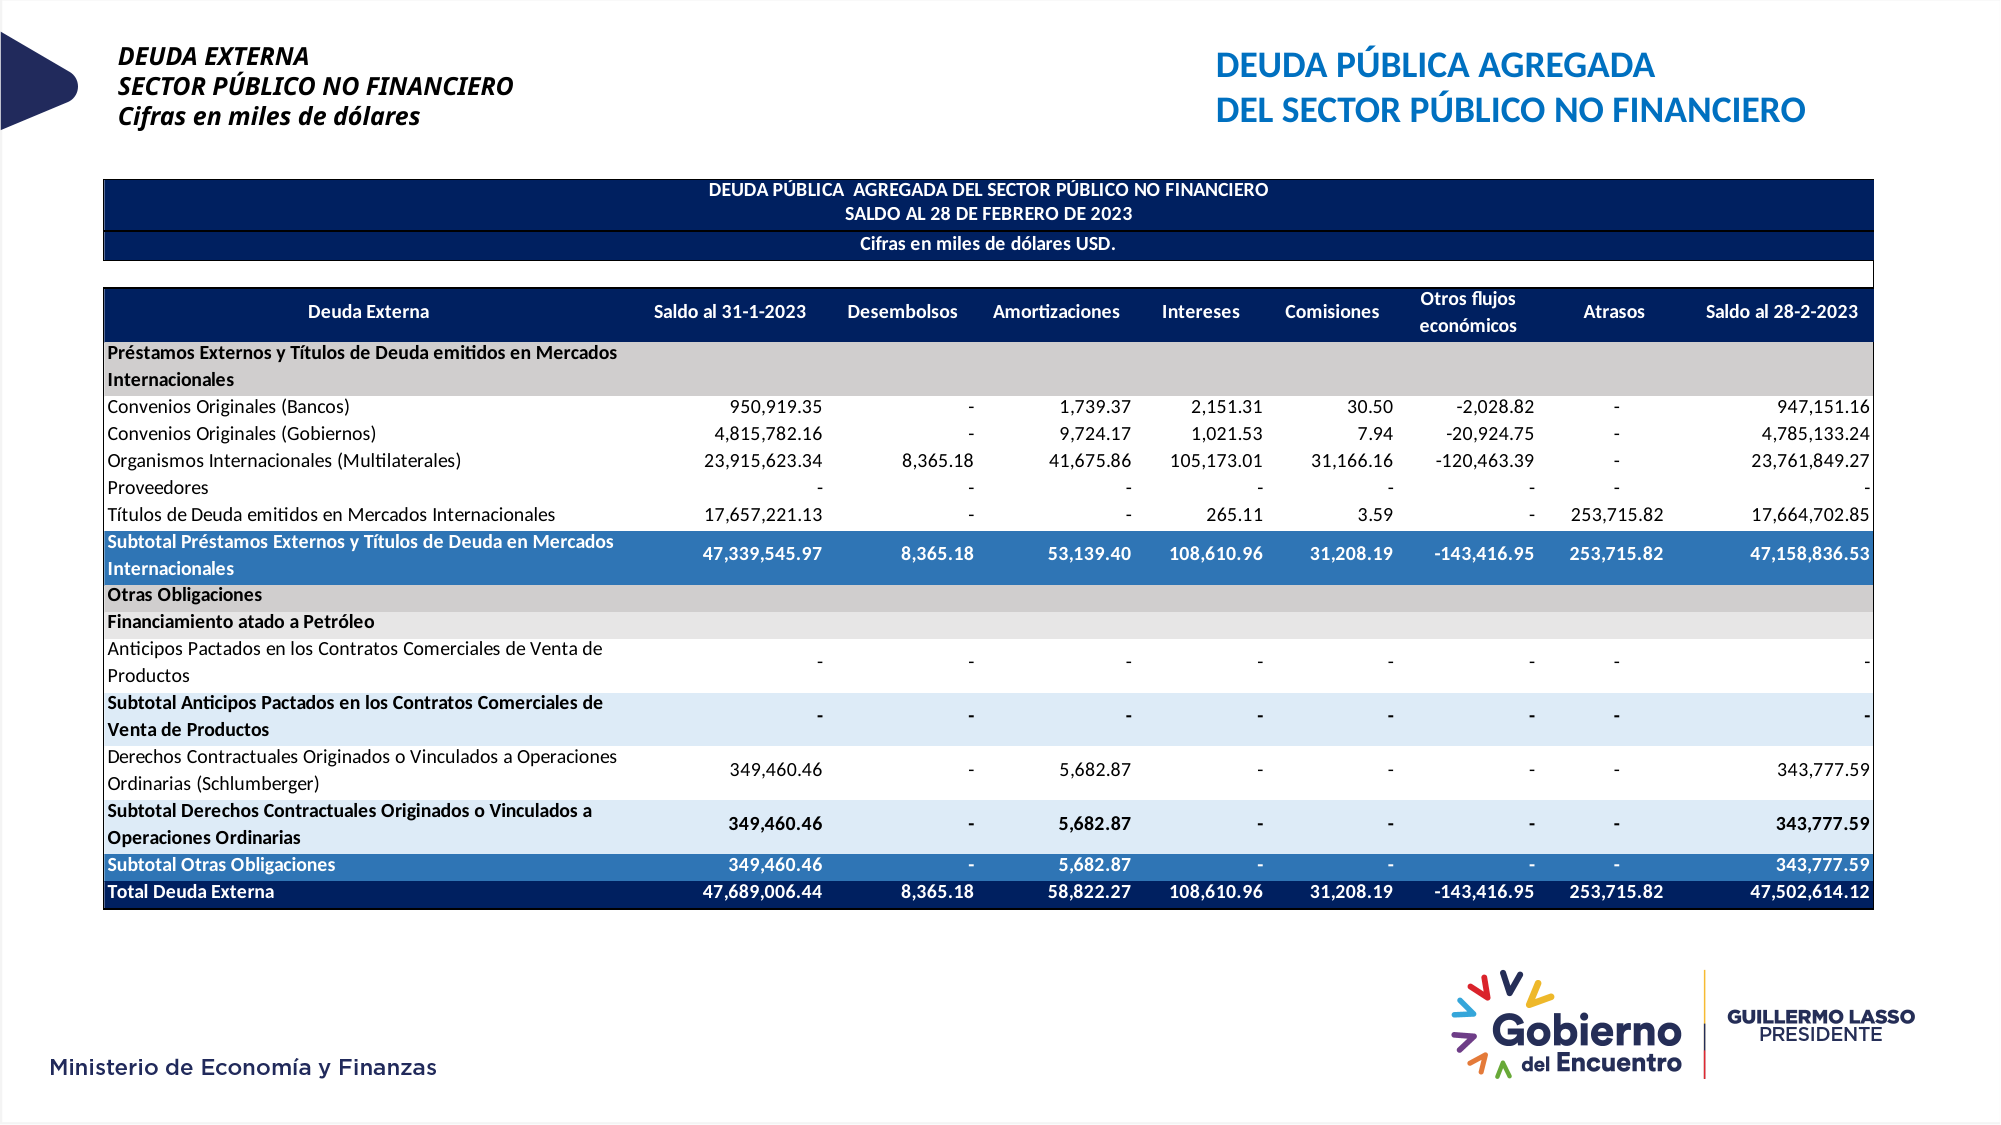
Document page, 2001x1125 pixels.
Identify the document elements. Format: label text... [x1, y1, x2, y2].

text_box DEUDA PÚBLICA AGREGADA DEL SECTOR PÚBLICO NO FINANCIERO [1201, 32, 1858, 138]
text_box DEUDA EXTERNA SECTOR PÚBLICO NO FINANCIERO Cifras en miles de dólares [103, 53, 799, 118]
picture [0, 0, 2001, 1125]
